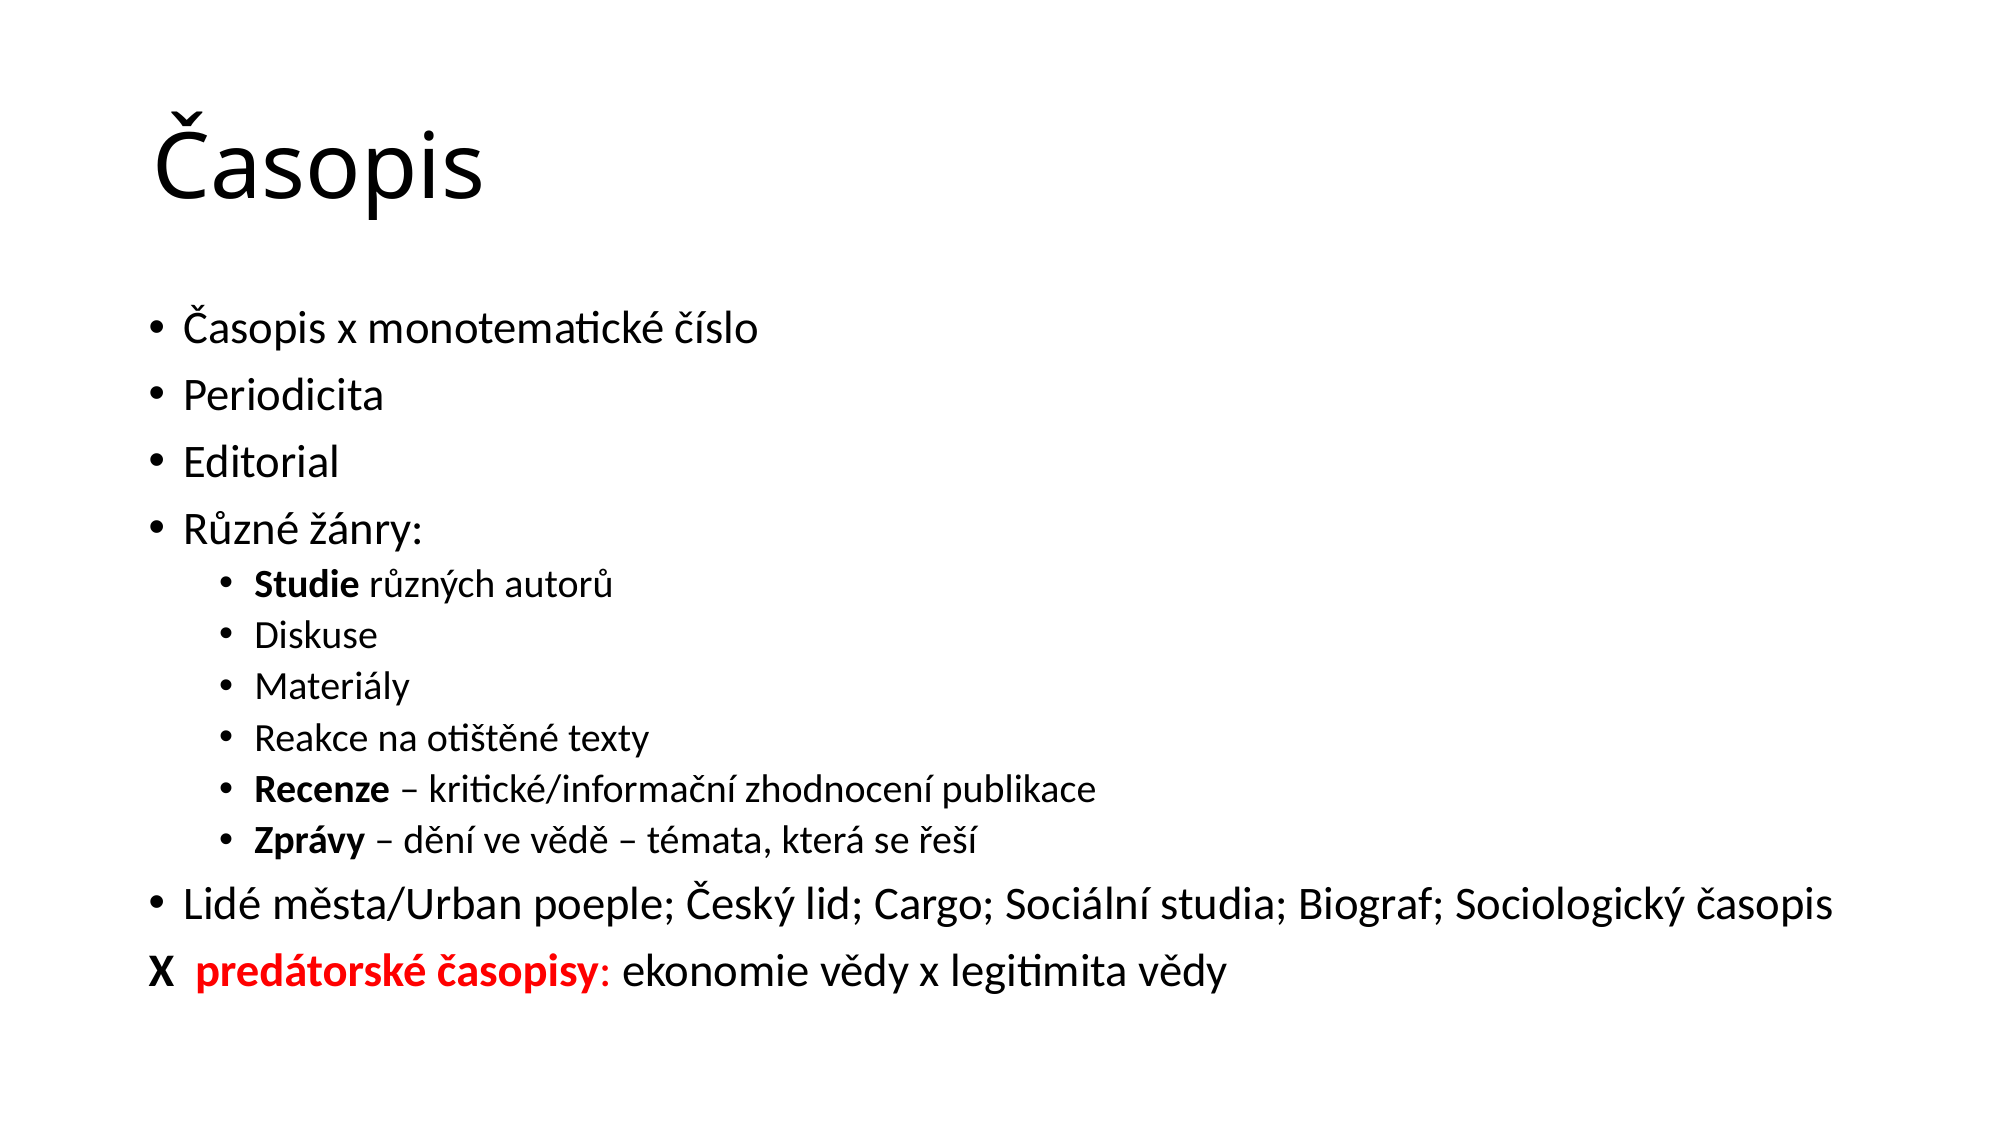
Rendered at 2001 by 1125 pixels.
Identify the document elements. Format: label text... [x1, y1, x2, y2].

list Časopis x monotematické číslo Periodicita Editorial Různé žánry: Studie různých autorů Diskuse Materiály Reakce na otištěné texty Recenze – kritické/informační zhodnocení publikace Zprávy – dění ve vědě – témata, která se řeší Lidé města/Urban poeple; Český lid; Cargo; Sociální studia; Biograf; Sociologický časopis X predátorské časopisy: ekonomie vědy x legitimita vědy [133, 296, 1859, 1010]
title Časopis [137, 59, 1863, 278]
